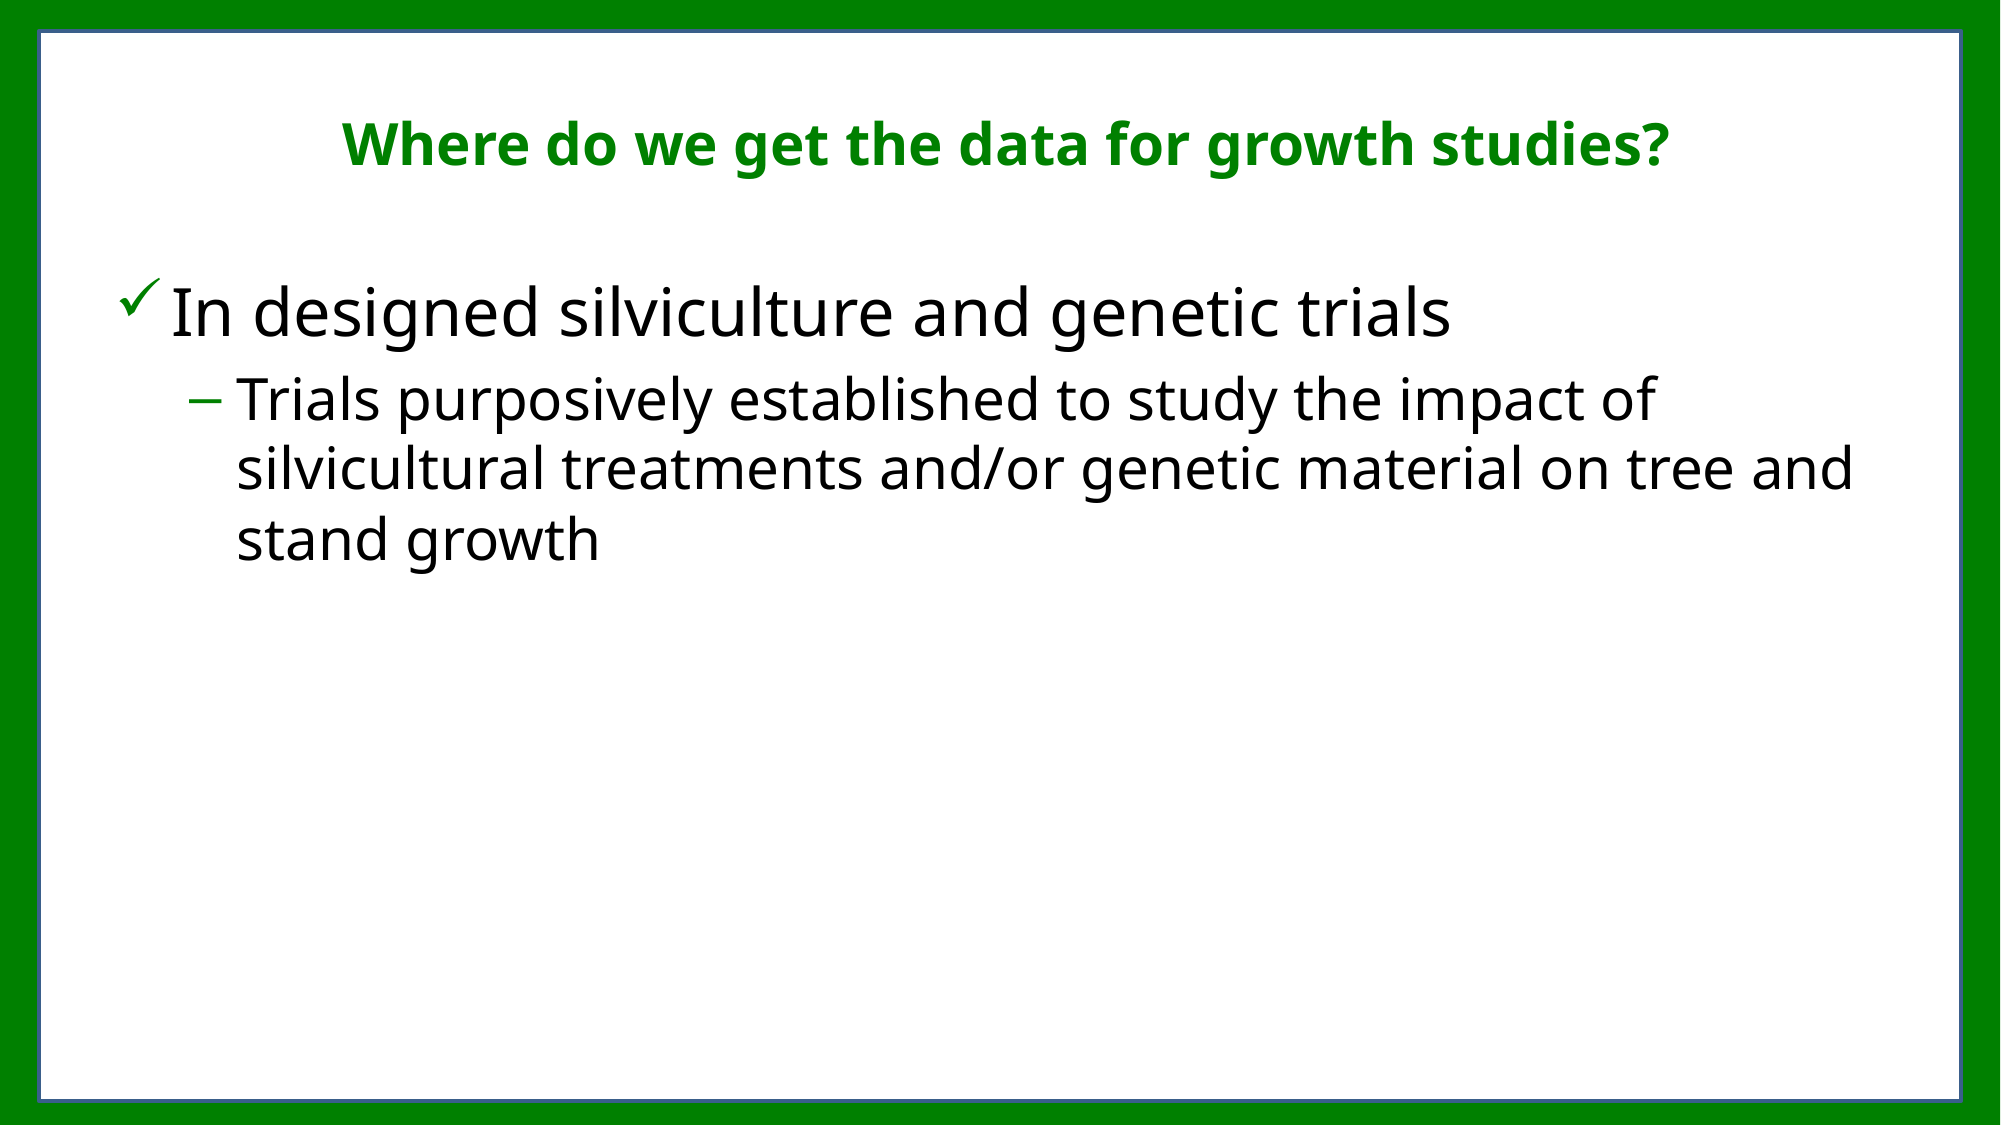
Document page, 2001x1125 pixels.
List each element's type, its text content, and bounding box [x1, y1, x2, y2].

title Where do we get the data for growth studies? [300, 48, 1713, 237]
list In designed silviculture and genetic trials Trials purposively established to study the impact of silvicultural treatments and/or genetic material on tree and stand growth [99, 262, 1900, 1005]
